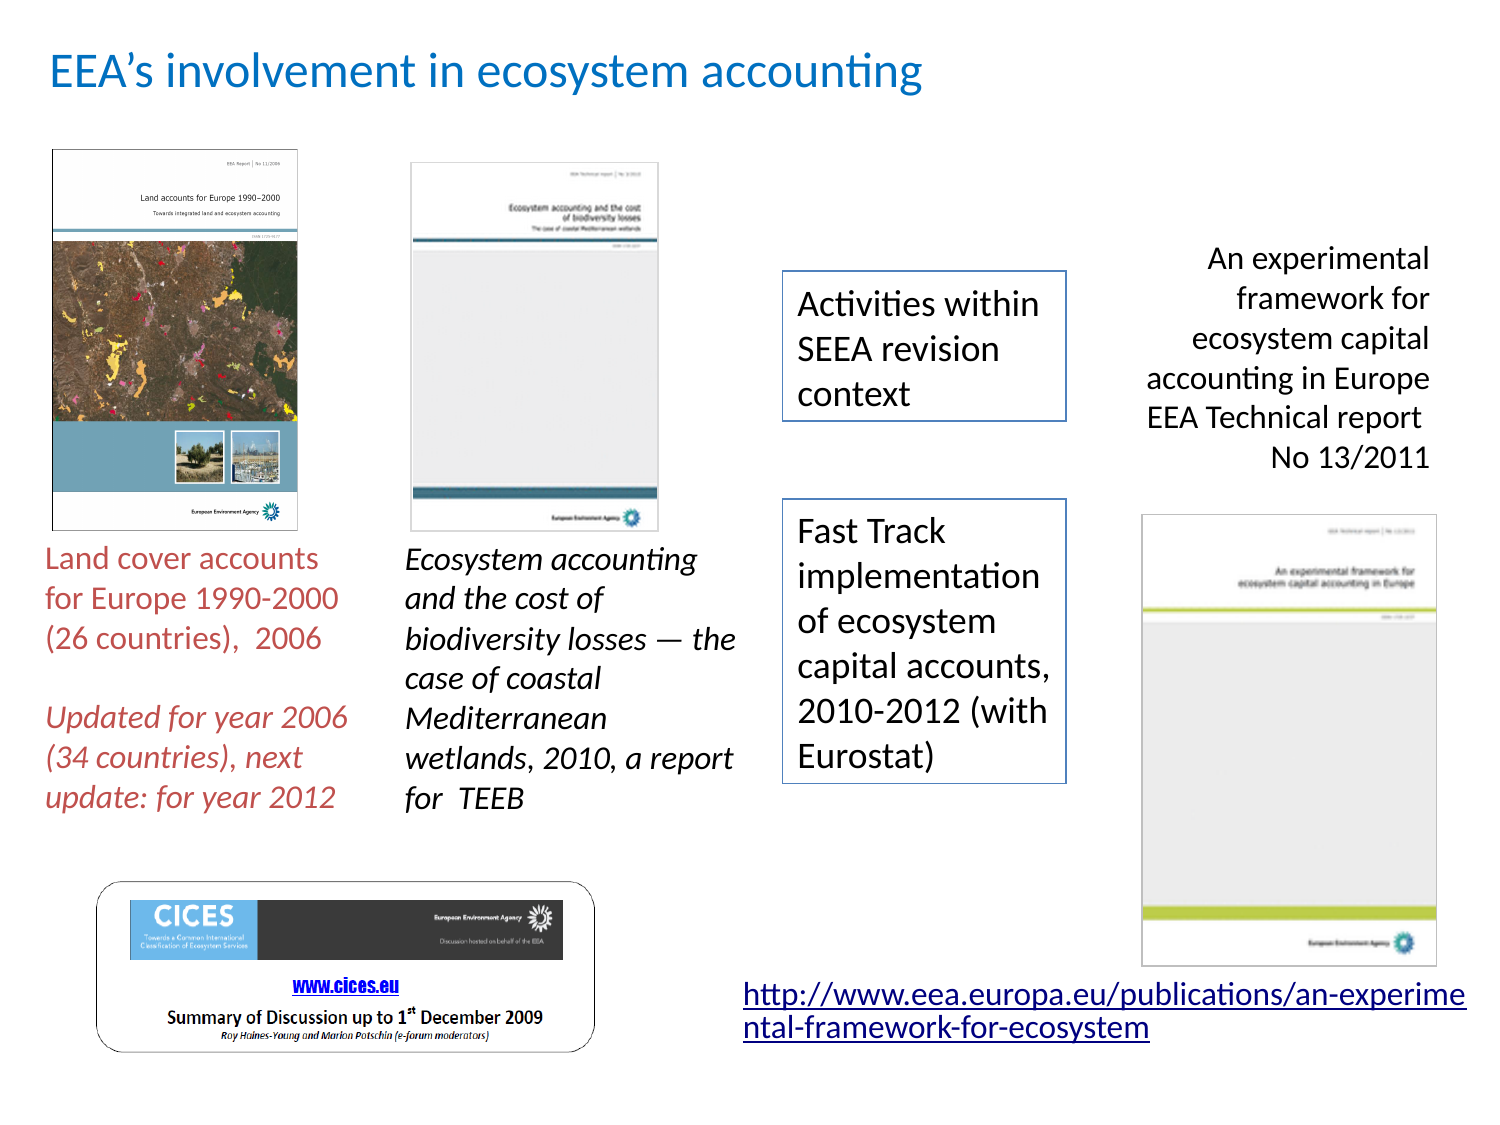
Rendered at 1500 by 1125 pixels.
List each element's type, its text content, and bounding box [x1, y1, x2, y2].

text_box Ecosystem accounting and the cost of biodiversity losses — the case of coastal Mediterranean wetlands, 2010, a report for TEEB [390, 529, 761, 824]
title An experimental framework for ecosystem capital accounting in Europe EEA Technical report No 13/2011 [1120, 220, 1446, 492]
text_box EEA’s involvement in ecosystem accounting [34, 30, 1125, 105]
picture [84, 872, 605, 1058]
picture [51, 148, 298, 531]
text_box Land cover accounts for Europe 1990-2000 (26 countries), 2006 Updated for year 2006 (34 countries), next update: for year 2012 [30, 517, 380, 834]
picture [411, 162, 658, 531]
text_box Fast Track implementation of ecosystem capital accounts, 2010-2012 (with Eurostat) [782, 498, 1067, 784]
text_box Activities within SEEA revision context [782, 271, 1067, 421]
text_box http://www.eea.europa.eu/publications/an-experimental-framework-for-ecosystem [728, 965, 1493, 1060]
picture [1142, 515, 1436, 966]
